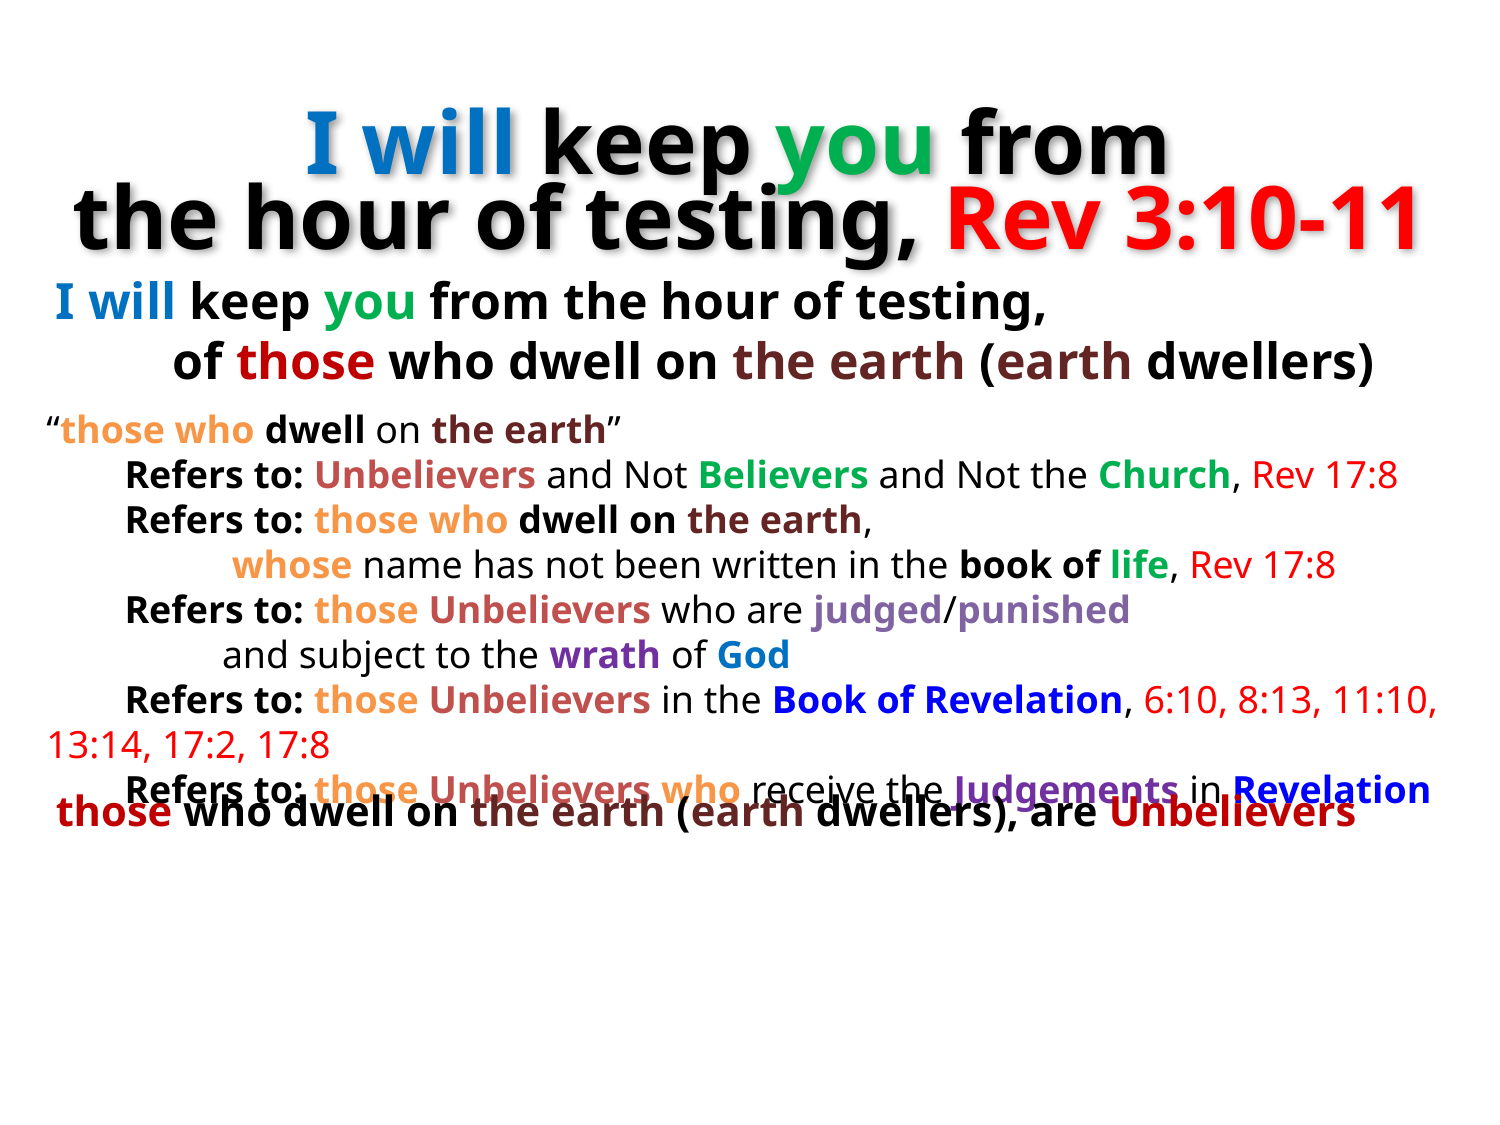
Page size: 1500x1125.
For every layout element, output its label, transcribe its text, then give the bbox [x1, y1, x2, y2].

text_box I will keep you from the hour of testing, Rev 3:10-11 [0, 109, 1500, 275]
text_box I will keep you from the hour of testing, of those who dwell on the earth (earth dwellers) [40, 283, 1500, 397]
text_box those who dwell on the earth (earth dwellers), are Unbelievers [40, 777, 1422, 842]
text_box “those who dwell on the earth” Refers to: Unbelievers and Not Believers and Not the Church, Rev 17:8 Refers to: those who dwell on the earth, whose name has not been written in the book of life, Rev 17:8 Refers to: those Unbelievers who are judged/punished and subject to the wrath of God Refers to: those Unbelievers in the Book of Revelation, 6:10, 8:13, 11:10, 13:14, 17:2, 17:8 Refers to: those Unbelievers who receive the Judgements in Revelation [31, 398, 1500, 819]
